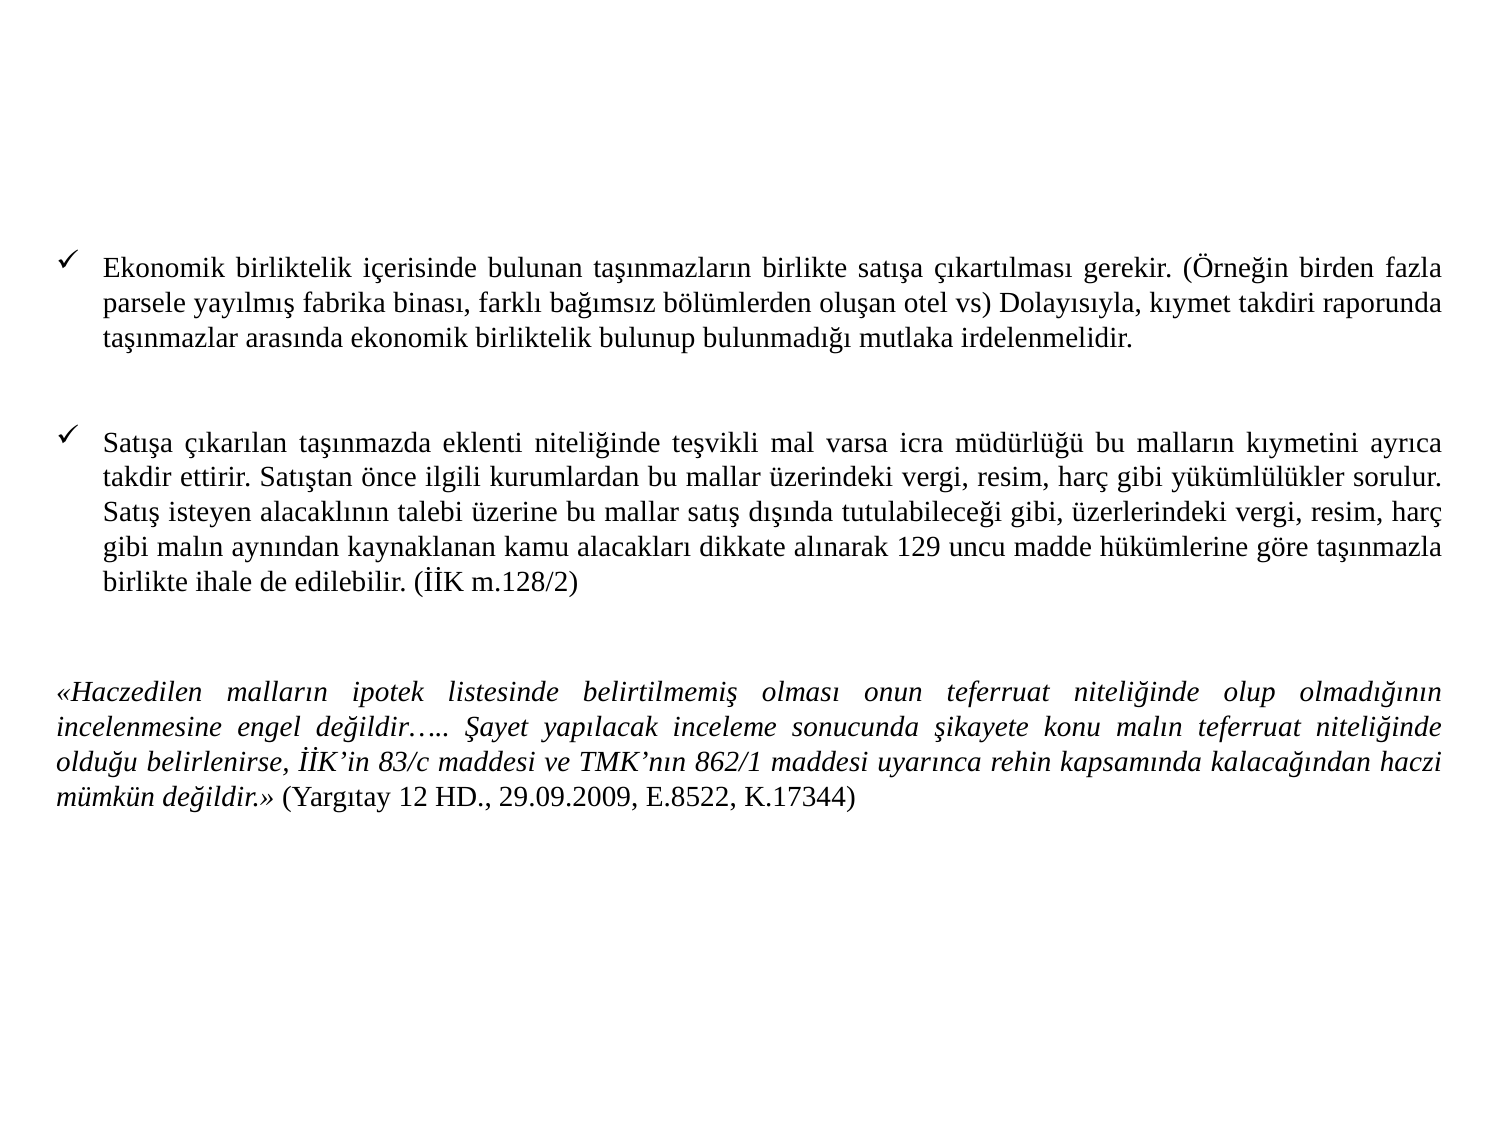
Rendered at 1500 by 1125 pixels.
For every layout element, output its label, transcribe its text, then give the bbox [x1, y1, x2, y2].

text_box Ekonomik birliktelik içerisinde bulunan taşınmazların birlikte satışa çıkartılması gerekir. (Örneğin birden fazla parsele yayılmış fabrika binası, farklı bağımsız bölümlerden oluşan otel vs) Dolayısıyla, kıymet takdiri raporunda taşınmazlar arasında ekonomik birliktelik bulunup bulunmadığı mutlaka irdelenmelidir. Satışa çıkarılan taşınmazda eklenti niteliğinde teşvikli mal varsa icra müdürlüğü bu malların kıymetini ayrıca takdir ettirir. Satıştan önce ilgili kurumlardan bu mallar üzerindeki vergi, resim, harç gibi yükümlülükler sorulur. Satış isteyen alacaklının talebi üzerine bu mallar satış dışında tutulabileceği gibi, üzerlerindeki vergi, resim, harç gibi malın aynından kaynaklanan kamu alacakları dikkate alınarak 129 uncu madde hükümlerine göre taşınmazla birlikte ihale de edilebilir. (İİK m.128/2) «Haczedilen malların ipotek listesinde belirtilmemiş olması onun teferruat niteliğinde olup olmadığının incelenmesine engel değildir….. Şayet yapılacak inceleme sonucunda şikayete konu malın teferruat niteliğinde olduğu belirlenirse, İİK’in 83/c maddesi ve TMK’nın 862/1 maddesi uyarınca rehin kapsamında kalacağından haczi mümkün değildir.» (Yargıtay 12 HD., 29.09.2009, E.8522, K.17344) [41, 160, 1459, 1090]
